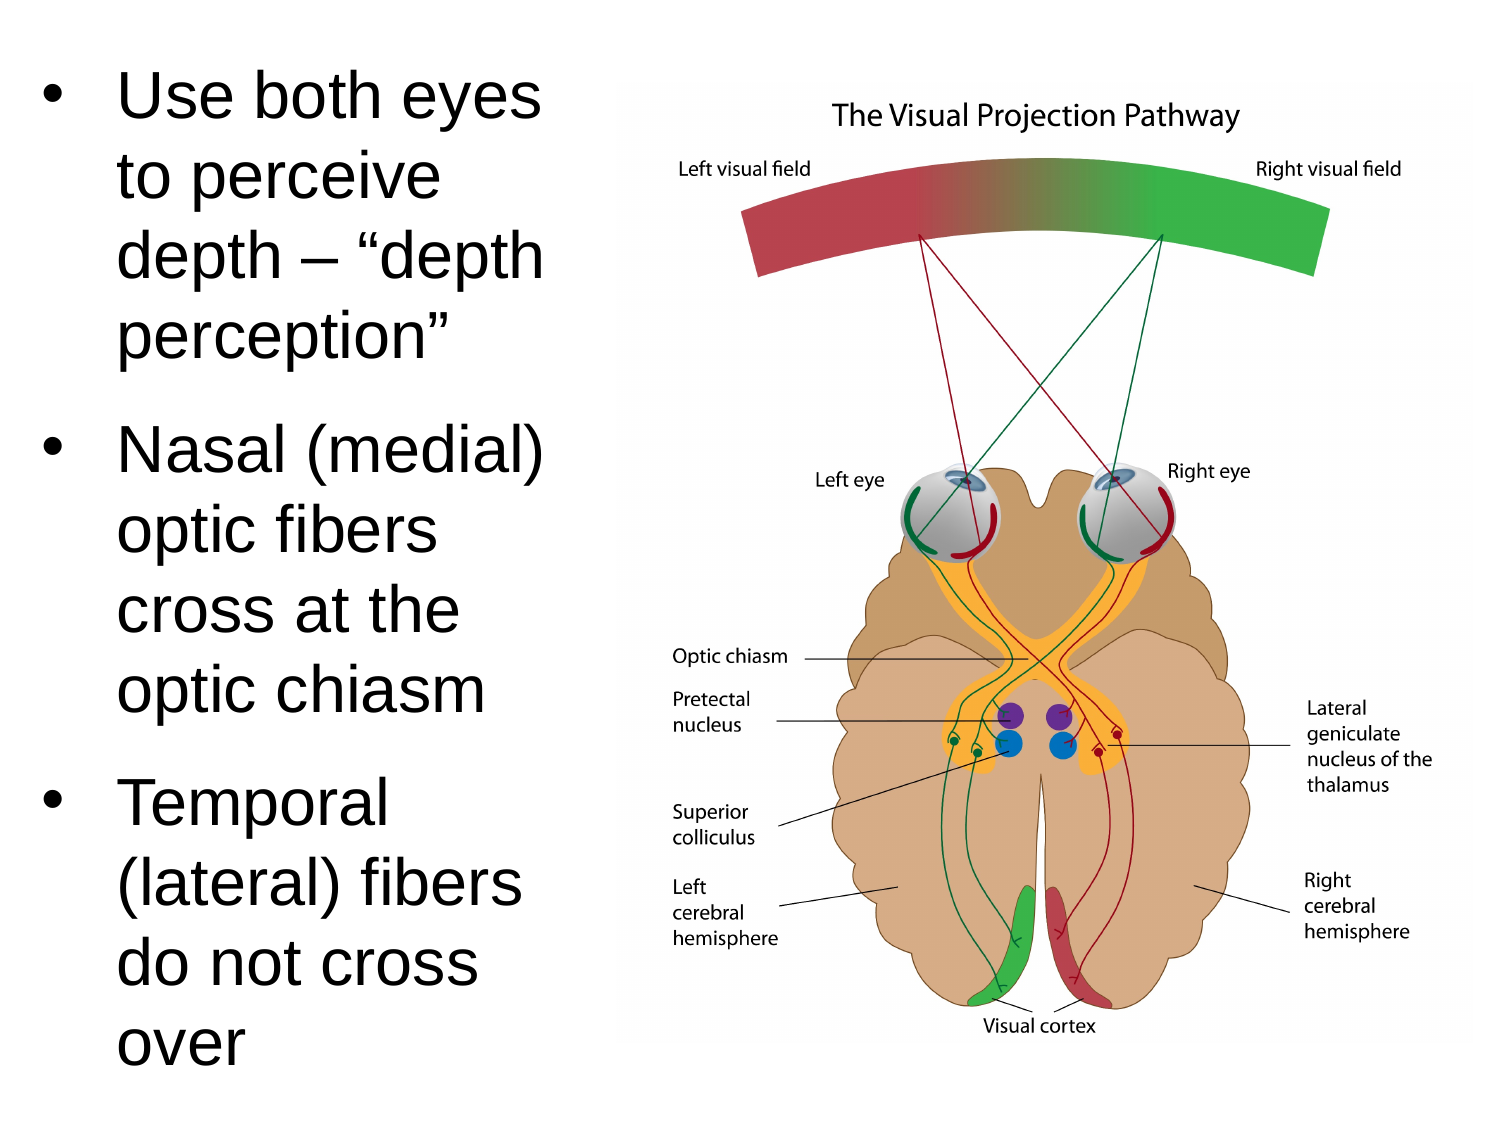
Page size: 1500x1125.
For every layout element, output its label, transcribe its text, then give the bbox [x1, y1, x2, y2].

picture [615, 82, 1474, 1043]
text_box Use both eyes to perceive depth – “depth perception” Nasal (medial) optic fibers cross at the optic chiasm Temporal (lateral) fibers do not cross over [27, 45, 603, 1086]
